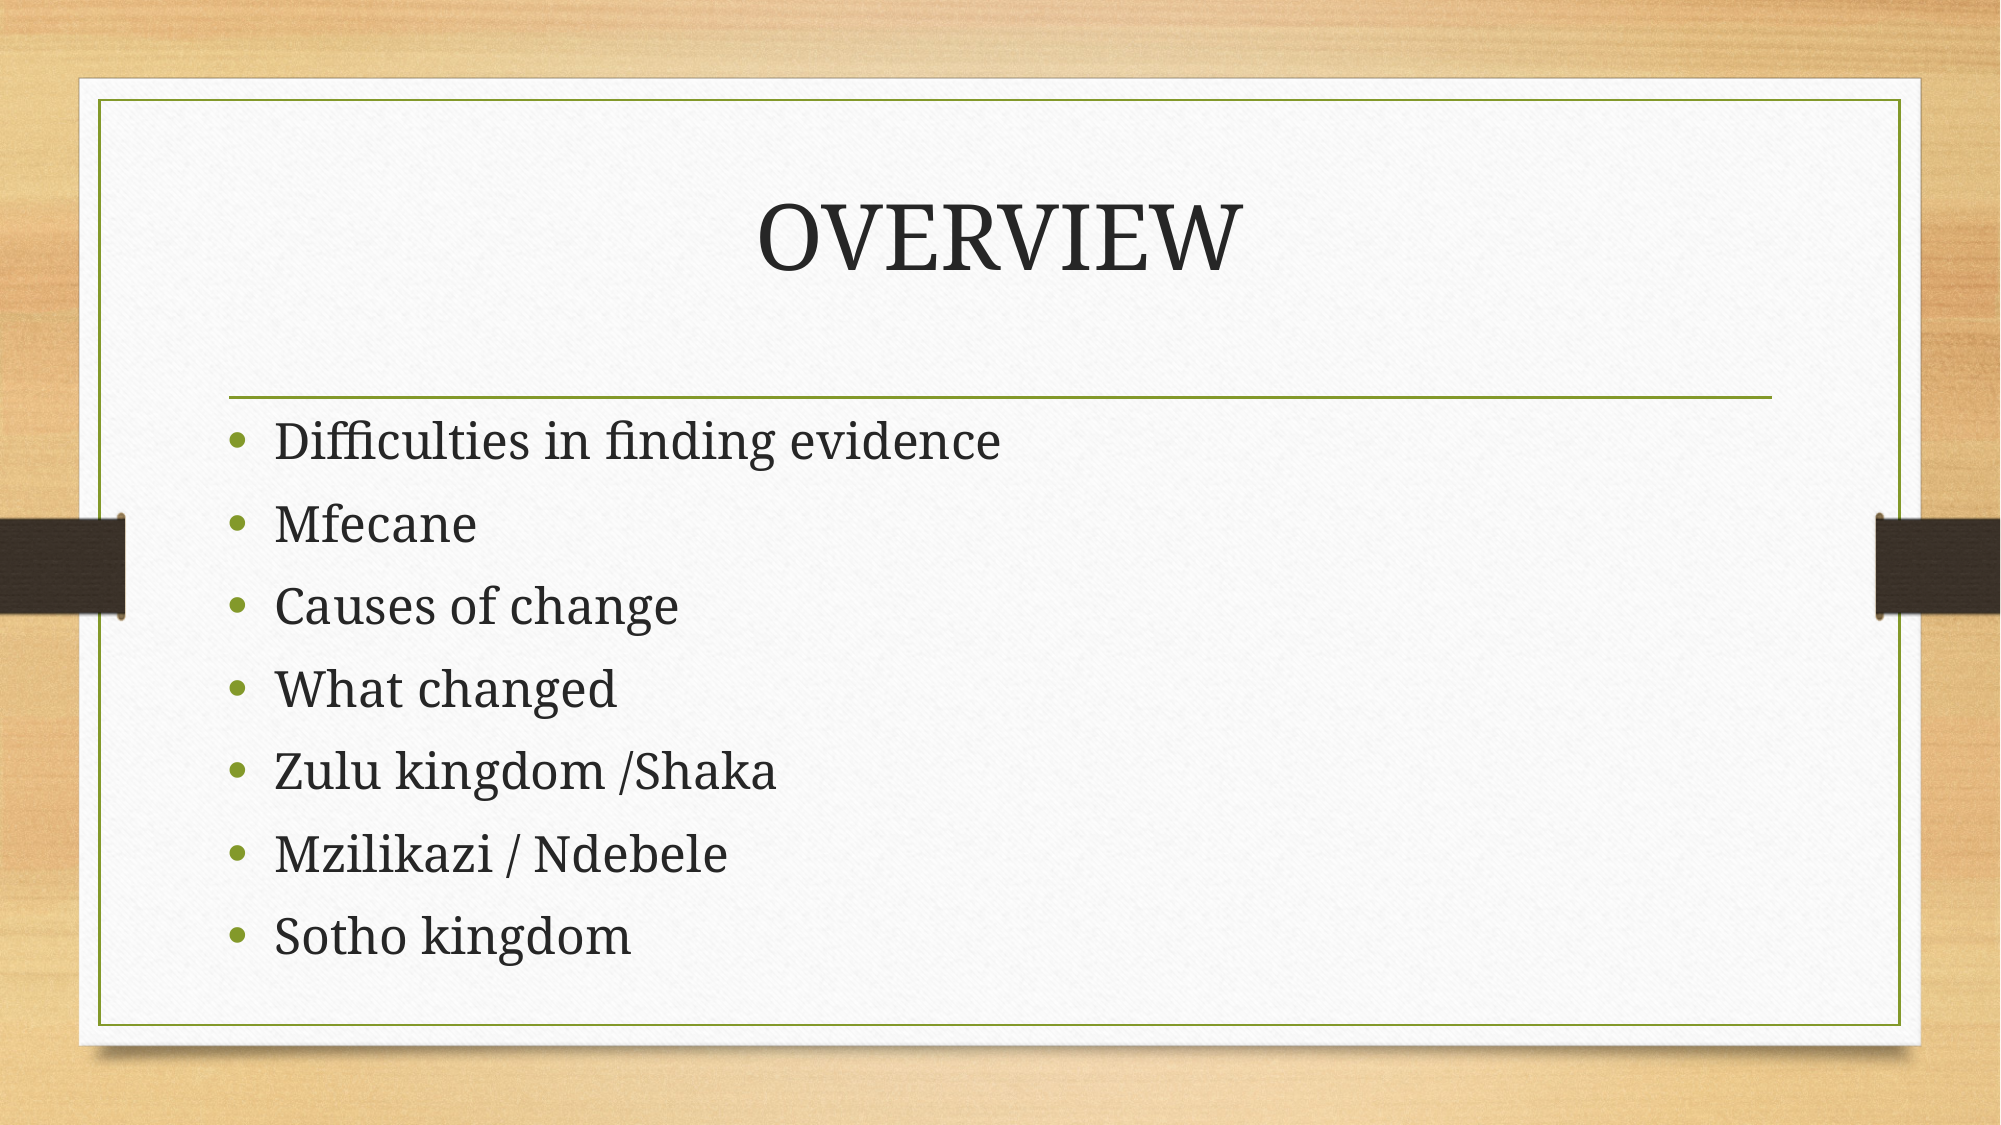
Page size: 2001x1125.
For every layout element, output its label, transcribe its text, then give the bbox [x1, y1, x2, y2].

title OVERVIEW [212, 161, 1788, 307]
picture [0, 0, 2001, 1125]
list Difficulties in finding evidence Mfecane Causes of change What changed Zulu kingdom /Shaka Mzilikazi / Ndebele Sotho kingdom [212, 402, 1788, 1025]
